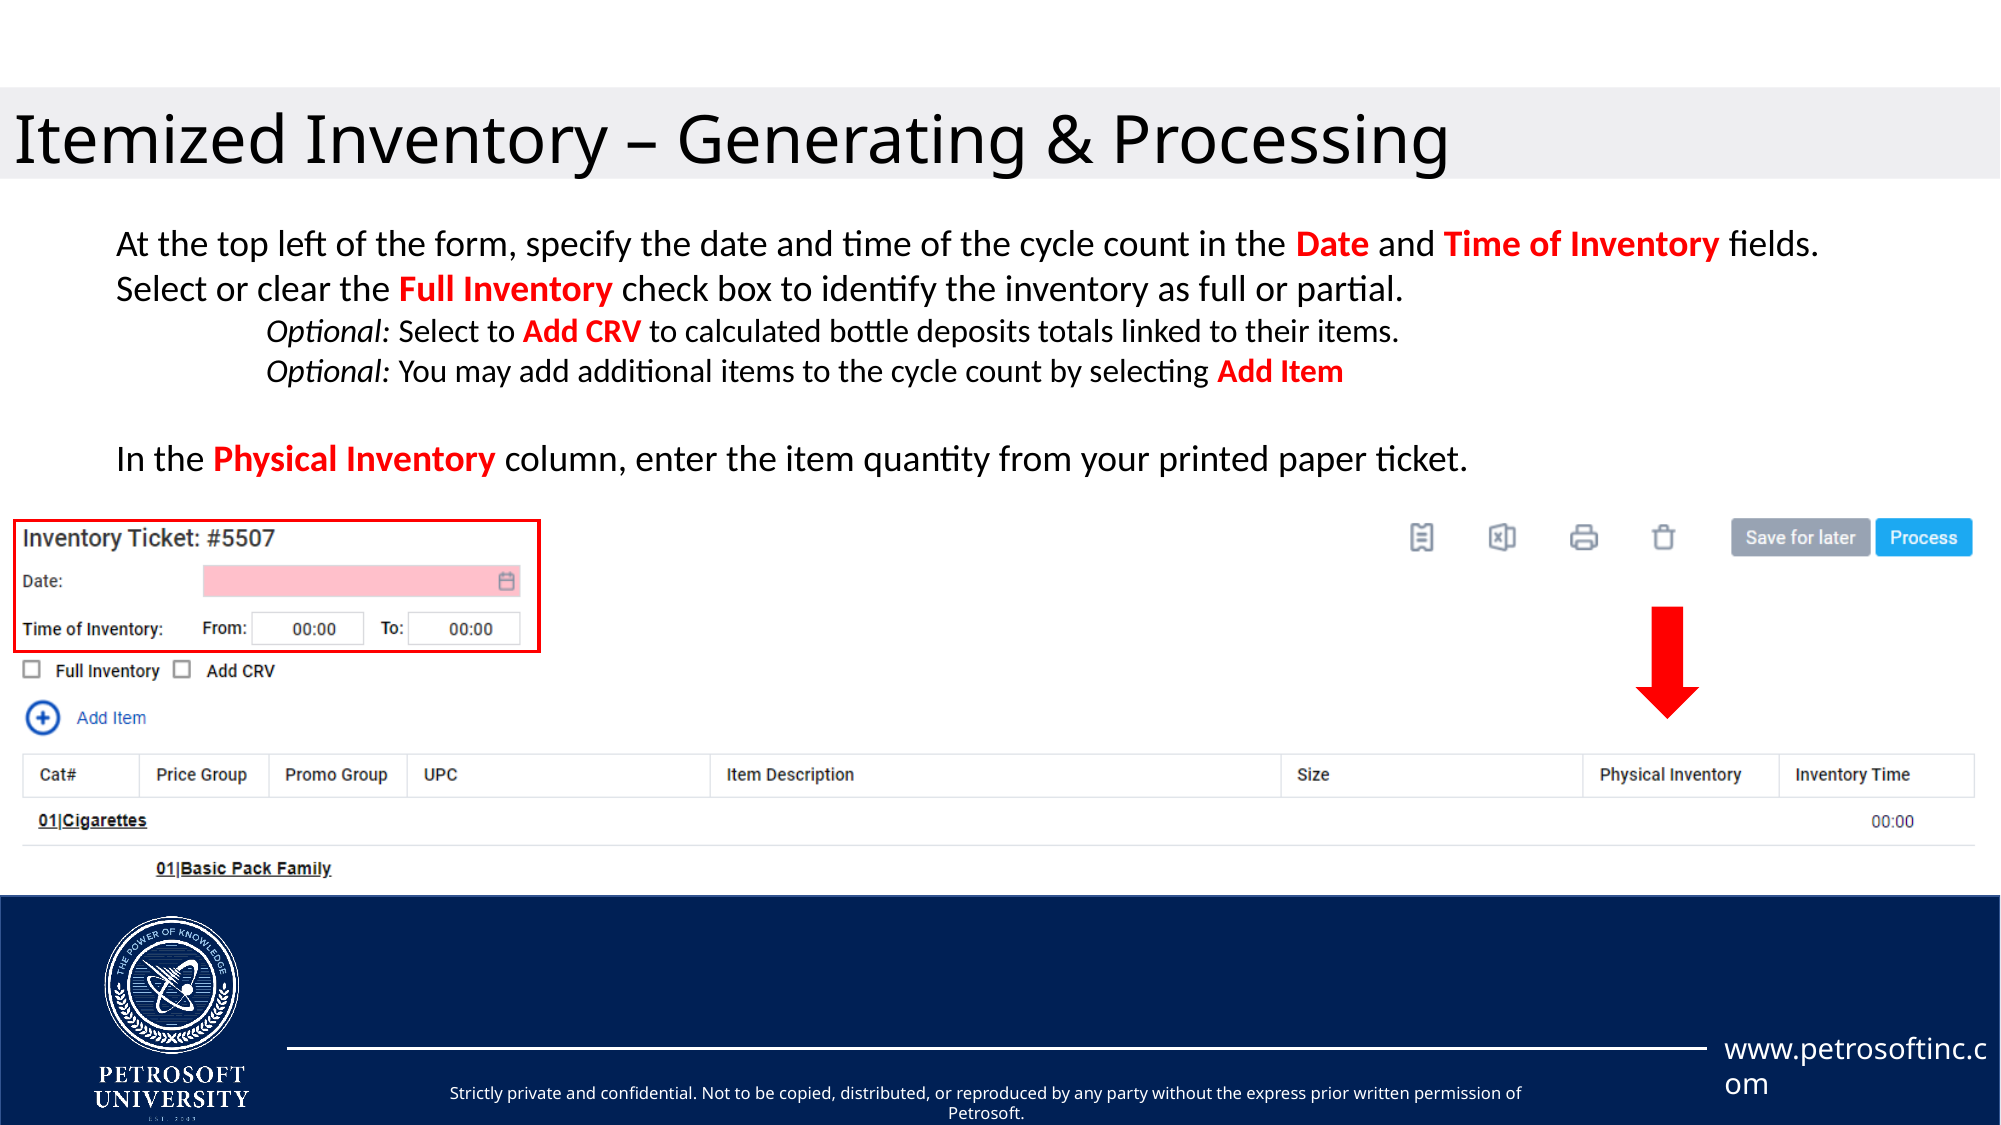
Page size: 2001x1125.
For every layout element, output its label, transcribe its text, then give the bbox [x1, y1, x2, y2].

picture [94, 916, 249, 1121]
picture [14, 501, 1986, 888]
title Itemized Inventory – Generating & Processing [0, 89, 1863, 175]
text_box At the top left of the form, specify the date and time of the cycle count in the Date and Time of Inventory fields. Select or clear the Full Inventory check box to identify the inventory as full or partial. Optional: Select to Add CRV to calculated bottle deposits totals linked to their items. Optional: You may add additional items to the cycle count by selecting Add Item In the Physical Inventory column, enter the item quantity from your printed paper ticket. [101, 211, 1899, 501]
